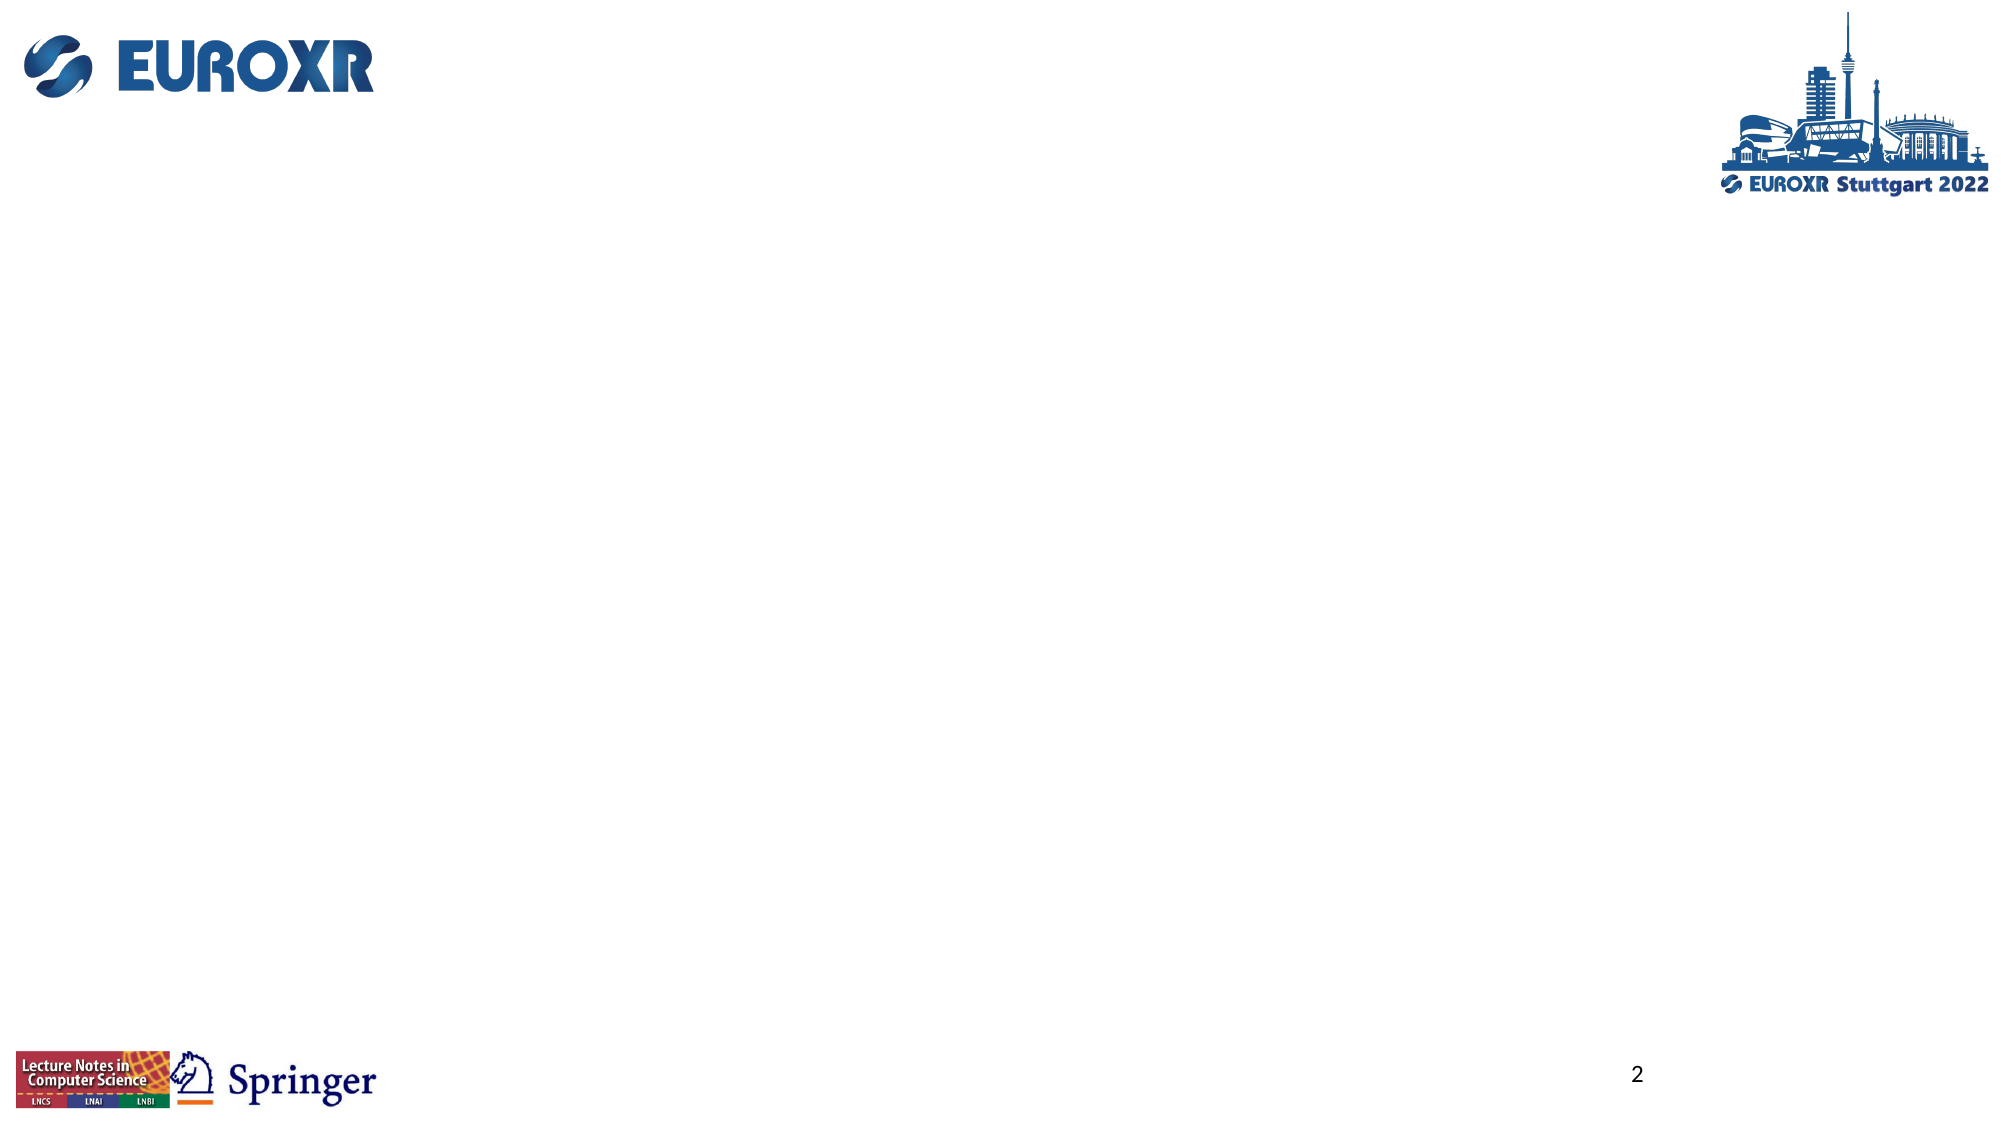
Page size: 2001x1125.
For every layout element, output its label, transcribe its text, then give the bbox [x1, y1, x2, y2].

picture [1721, 12, 1989, 198]
picture [7, 19, 394, 114]
slide_number 2 [1412, 1042, 1863, 1103]
picture [8, 1042, 408, 1115]
